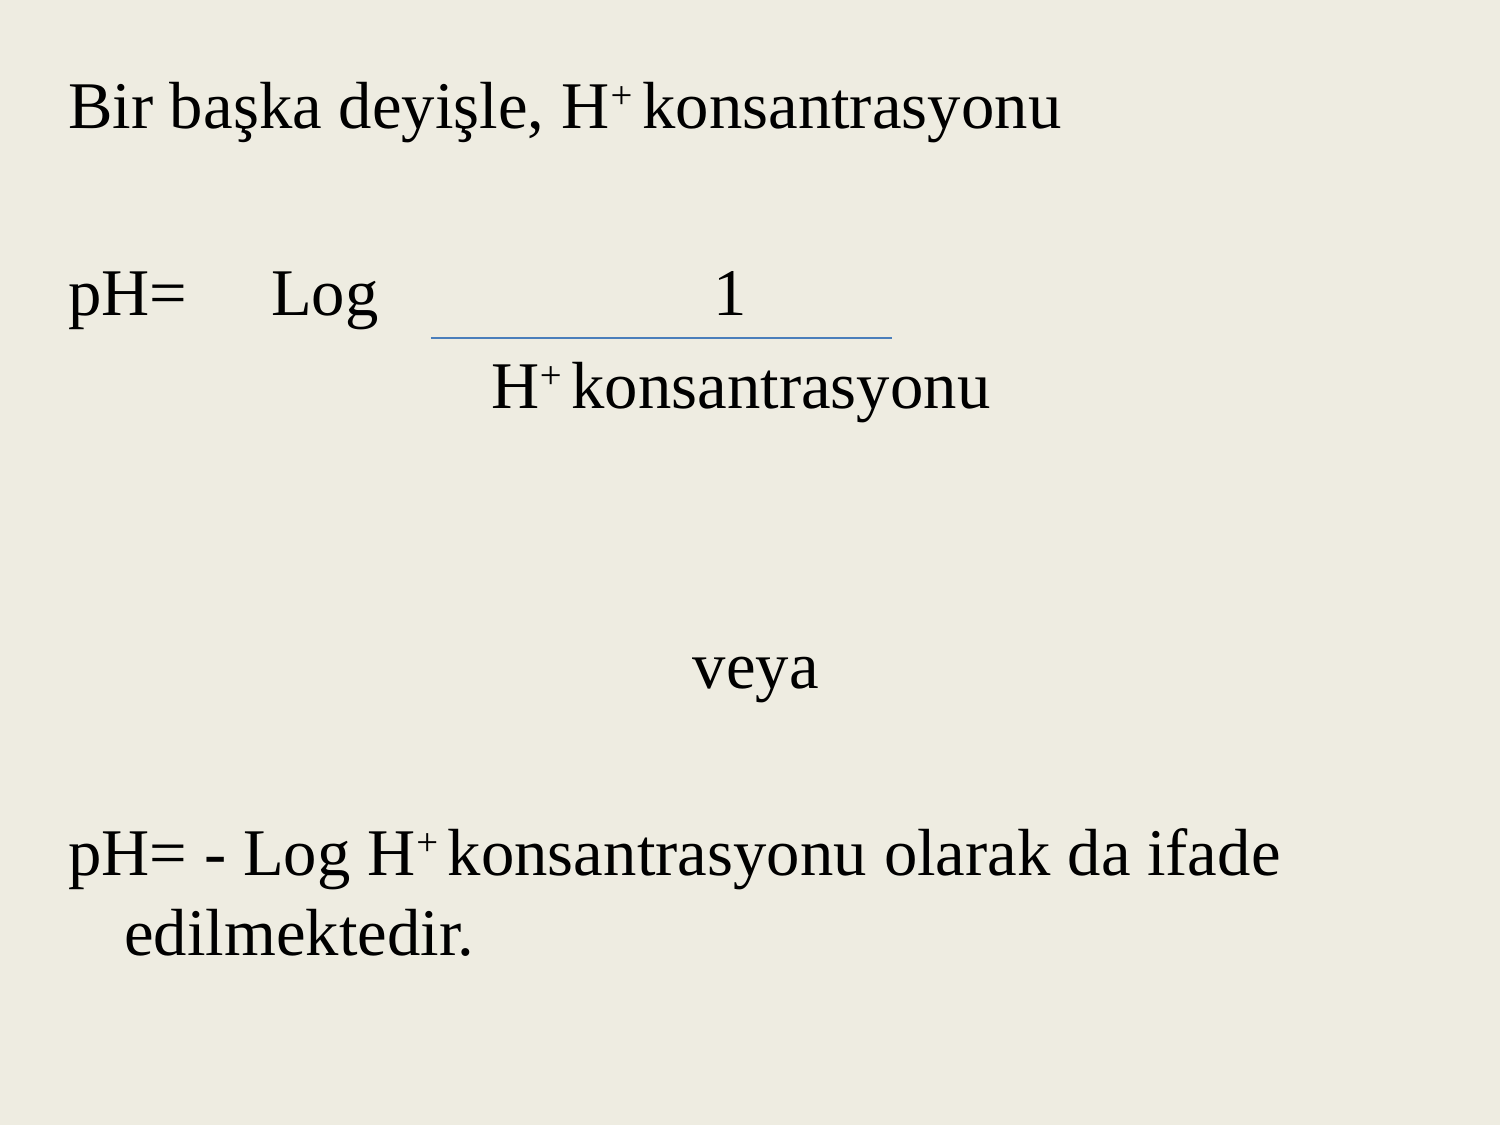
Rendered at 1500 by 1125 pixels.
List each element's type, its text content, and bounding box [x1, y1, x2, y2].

list Bir başka deyişle, H+ konsantrasyonu pH= Log 1 H+ konsantrasyonu veya pH= - Log H+ konsantrasyonu olarak da ifade edilmektedir. [52, 54, 1460, 1071]
